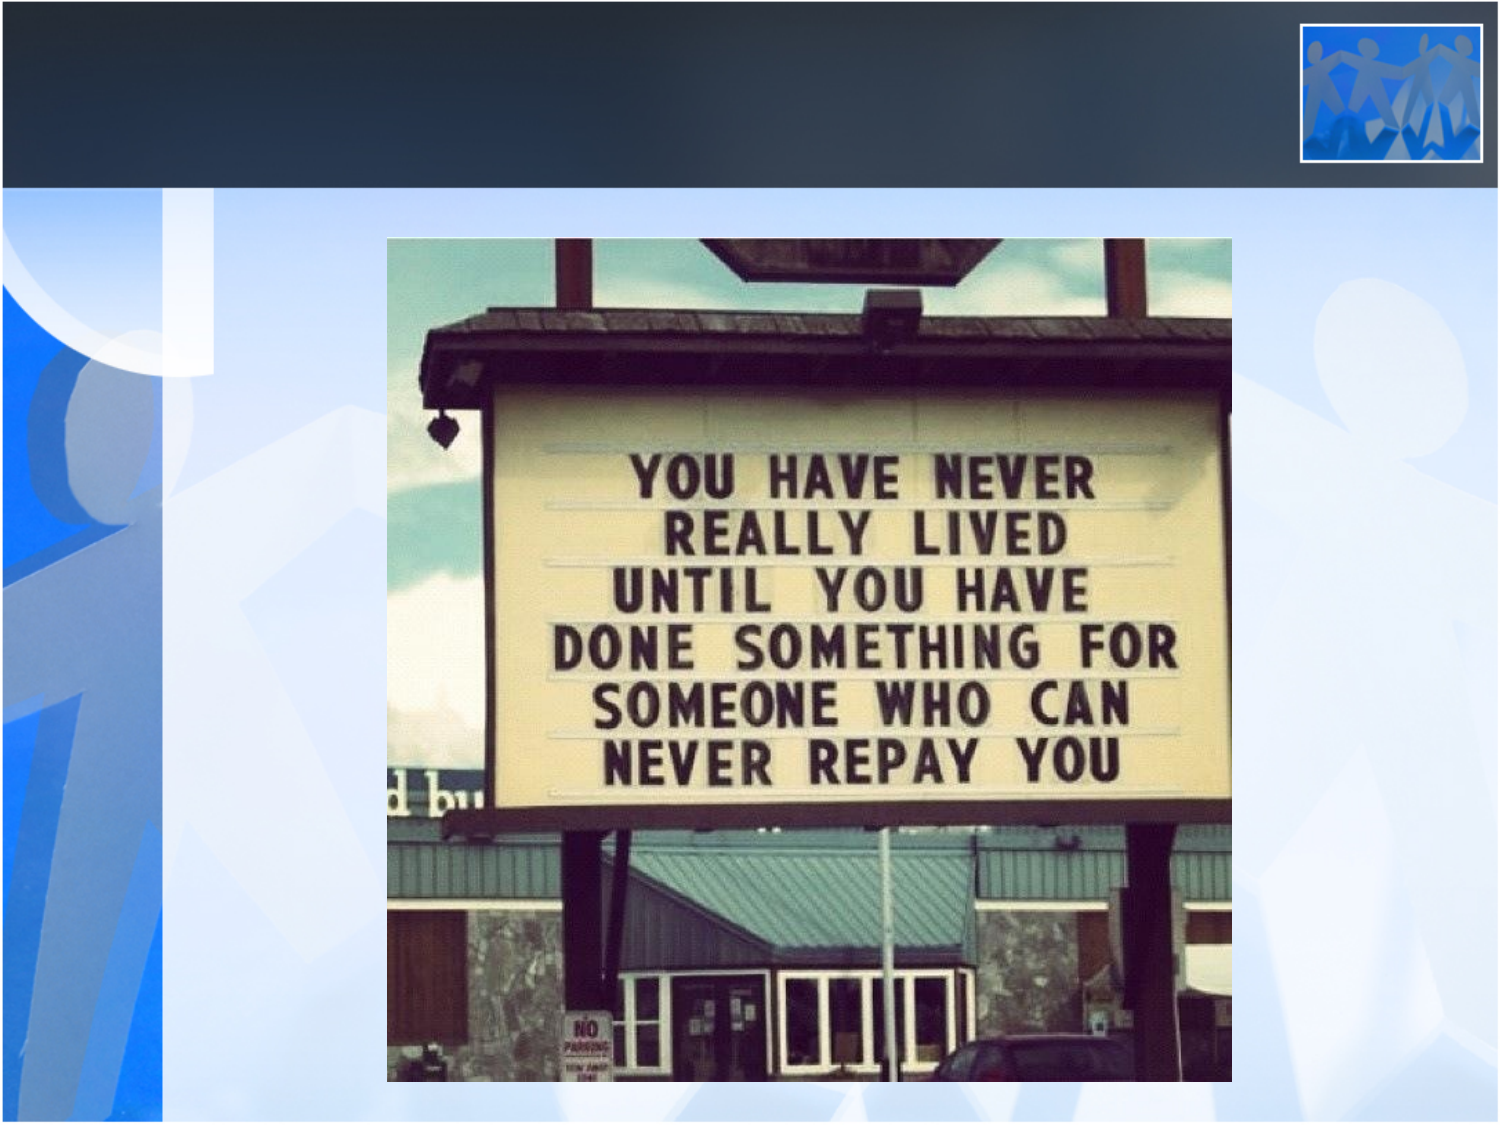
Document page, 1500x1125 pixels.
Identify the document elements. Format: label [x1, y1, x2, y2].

picture [0, 0, 1500, 1125]
list [387, 237, 1232, 1082]
